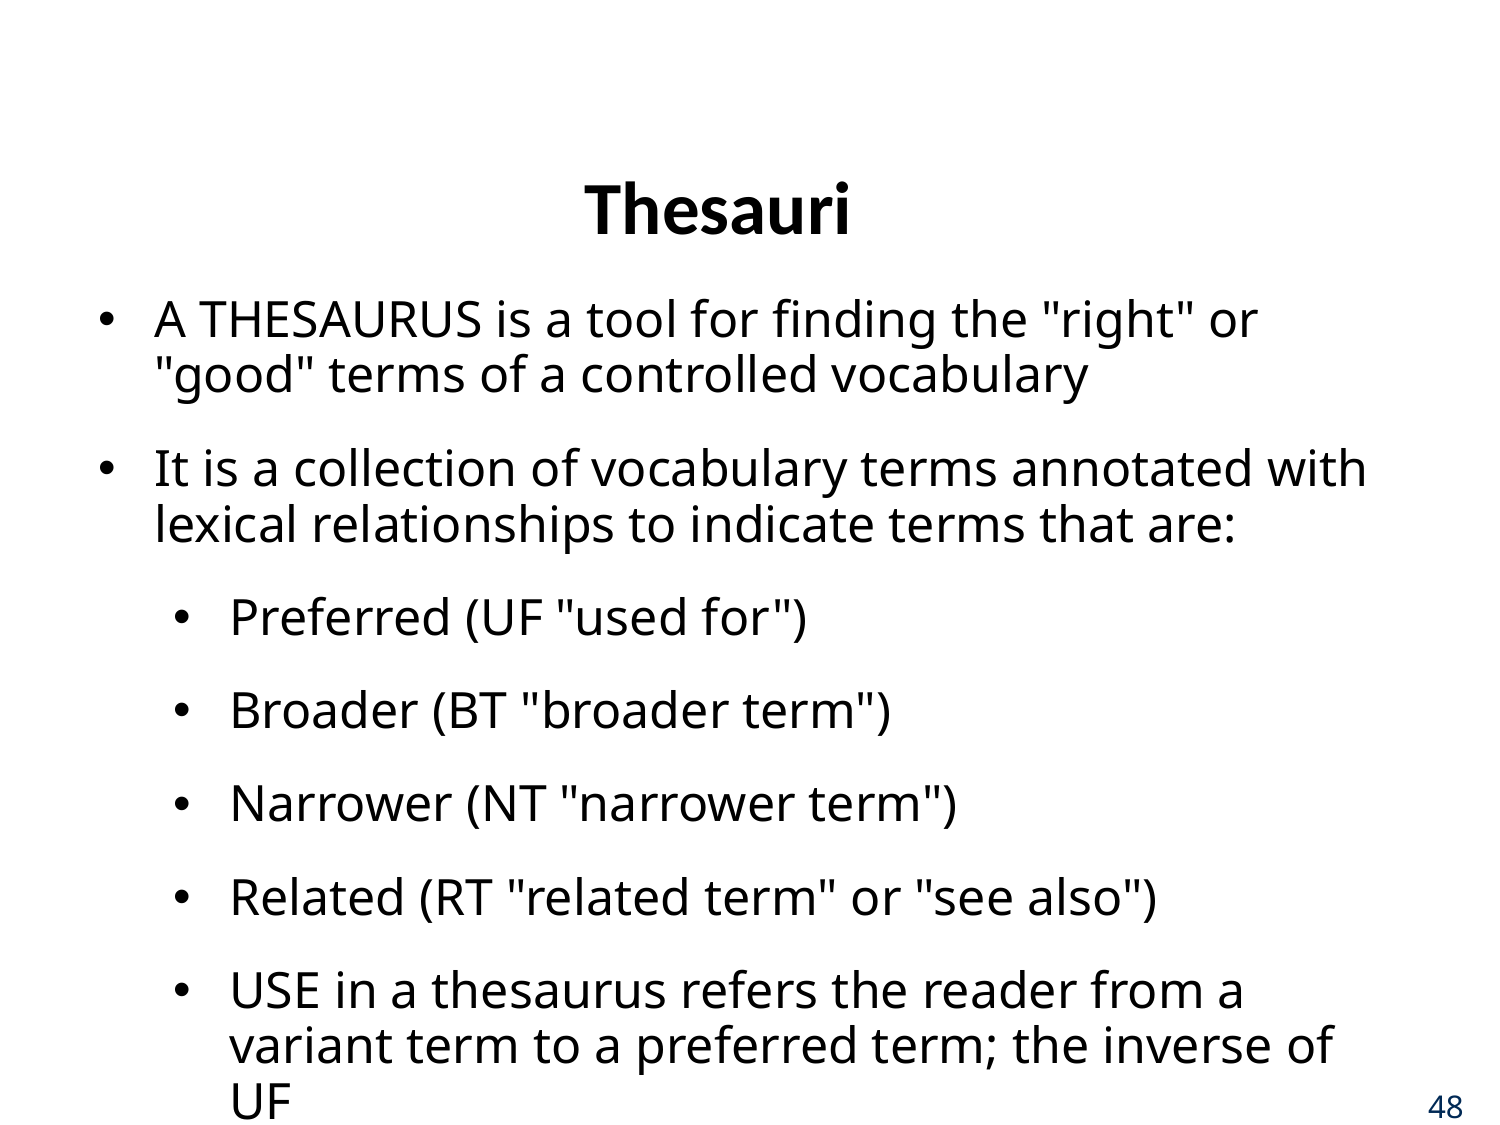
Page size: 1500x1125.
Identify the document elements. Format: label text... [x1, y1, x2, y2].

title Thesauri [0, 112, 1438, 308]
text_box 48 [1438, 1081, 1454, 1119]
text_box A THESAURUS is a tool for finding the "right" or "good" terms of a controlled vocabulary It is a collection of vocabulary terms annotated with lexical relationships to indicate terms that are: Preferred (UF "used for") Broader (BT "broader term") Narrower (NT "narrower term") Related (RT "related term" or "see also") USE in a thesaurus refers the reader from a variant term to a preferred term; the inverse of UF [87, 287, 1413, 1125]
